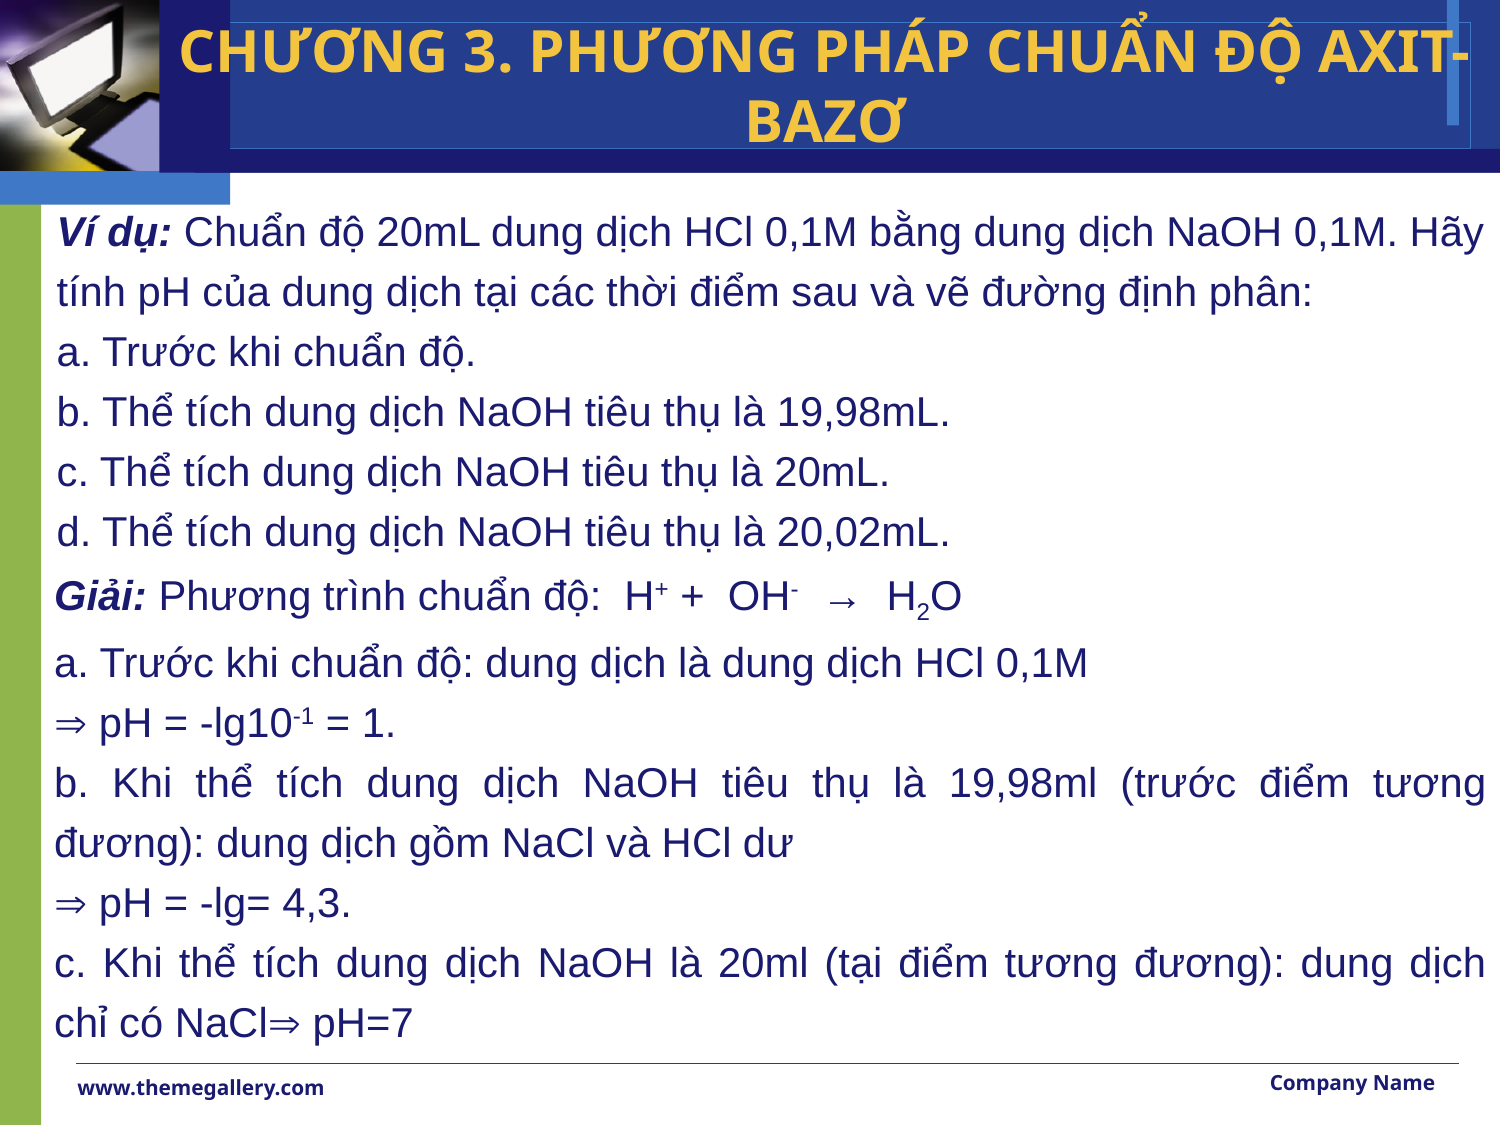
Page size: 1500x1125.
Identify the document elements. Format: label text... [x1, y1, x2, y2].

footer Company Name [1149, 1062, 1450, 1100]
slide_number www.themegallery.com [62, 1067, 475, 1105]
picture [0, 0, 159, 171]
text_box Ví dụ: Chuẩn độ 20mL dung dịch HCl 0,1M bằng dung dịch NaOH 0,1M. Hãy tính pH của dung dịch tại các thời điểm sau và vẽ đường định phân: a. Trước khi chuẩn độ. b. Thể tích dung dịch NaOH tiêu thụ là 19,98mL. c. Thể tích dung dịch NaOH tiêu thụ là 20mL. d. Thể tích dung dịch NaOH tiêu thụ là 20,02mL. [41, 187, 1500, 563]
text_box CHƯƠNG 3. PHƯƠNG PHÁP CHUẨN ĐỘ AXIT-BAZƠ [149, 38, 1500, 131]
